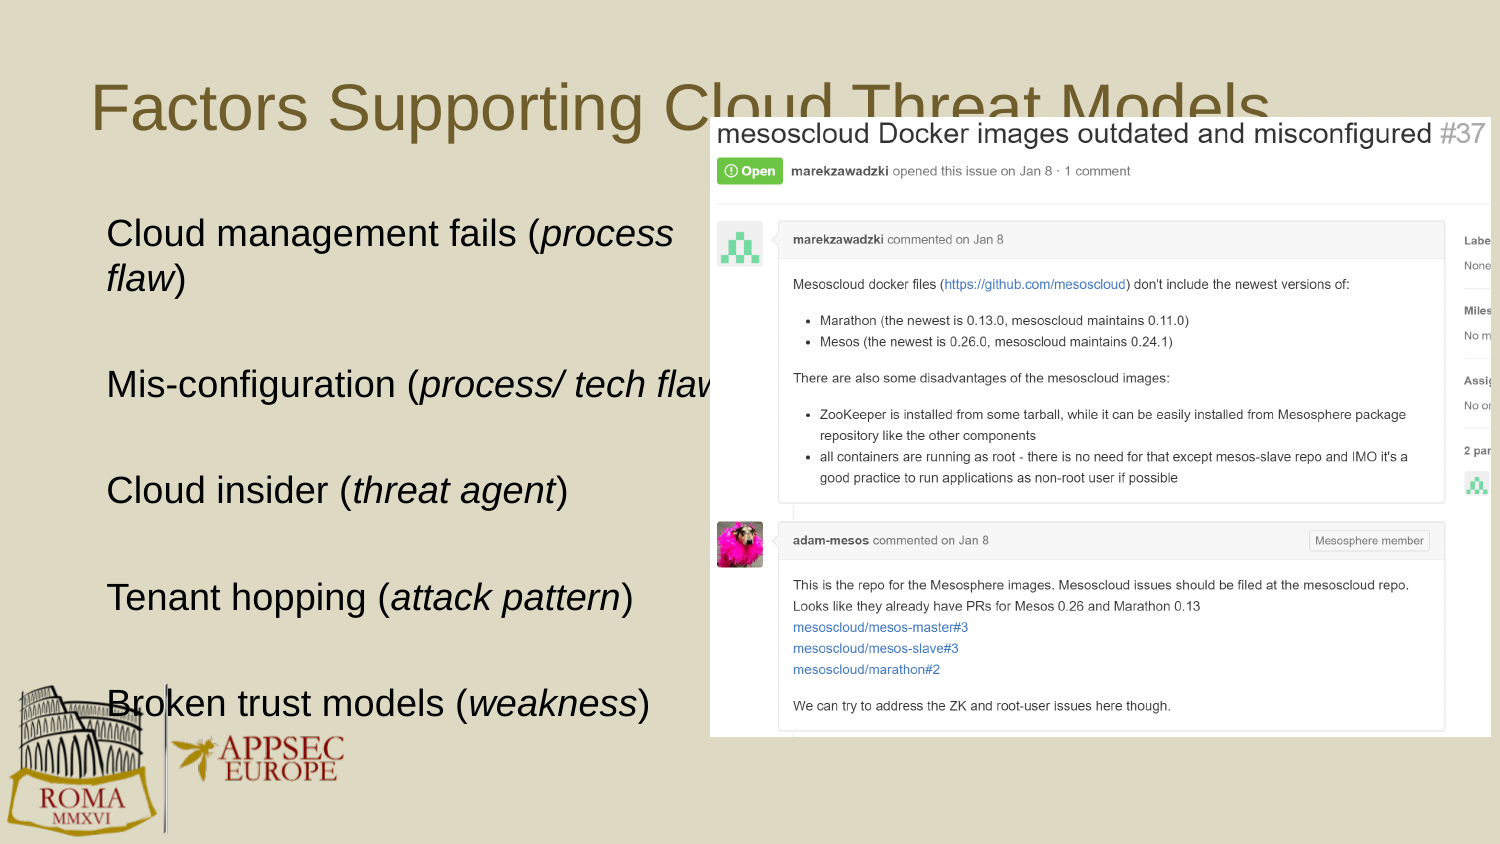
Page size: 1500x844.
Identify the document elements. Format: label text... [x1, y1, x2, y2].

list Cloud management fails (process flaw) Mis-configuration (process/ tech flaw) Cloud insider (threat agent) Tenant hopping (attack pattern) Broken trust models (weakness) [91, 200, 705, 736]
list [710, 117, 1491, 737]
title Factors Supporting Cloud Threat Models [75, 33, 1425, 175]
picture [0, 621, 370, 844]
